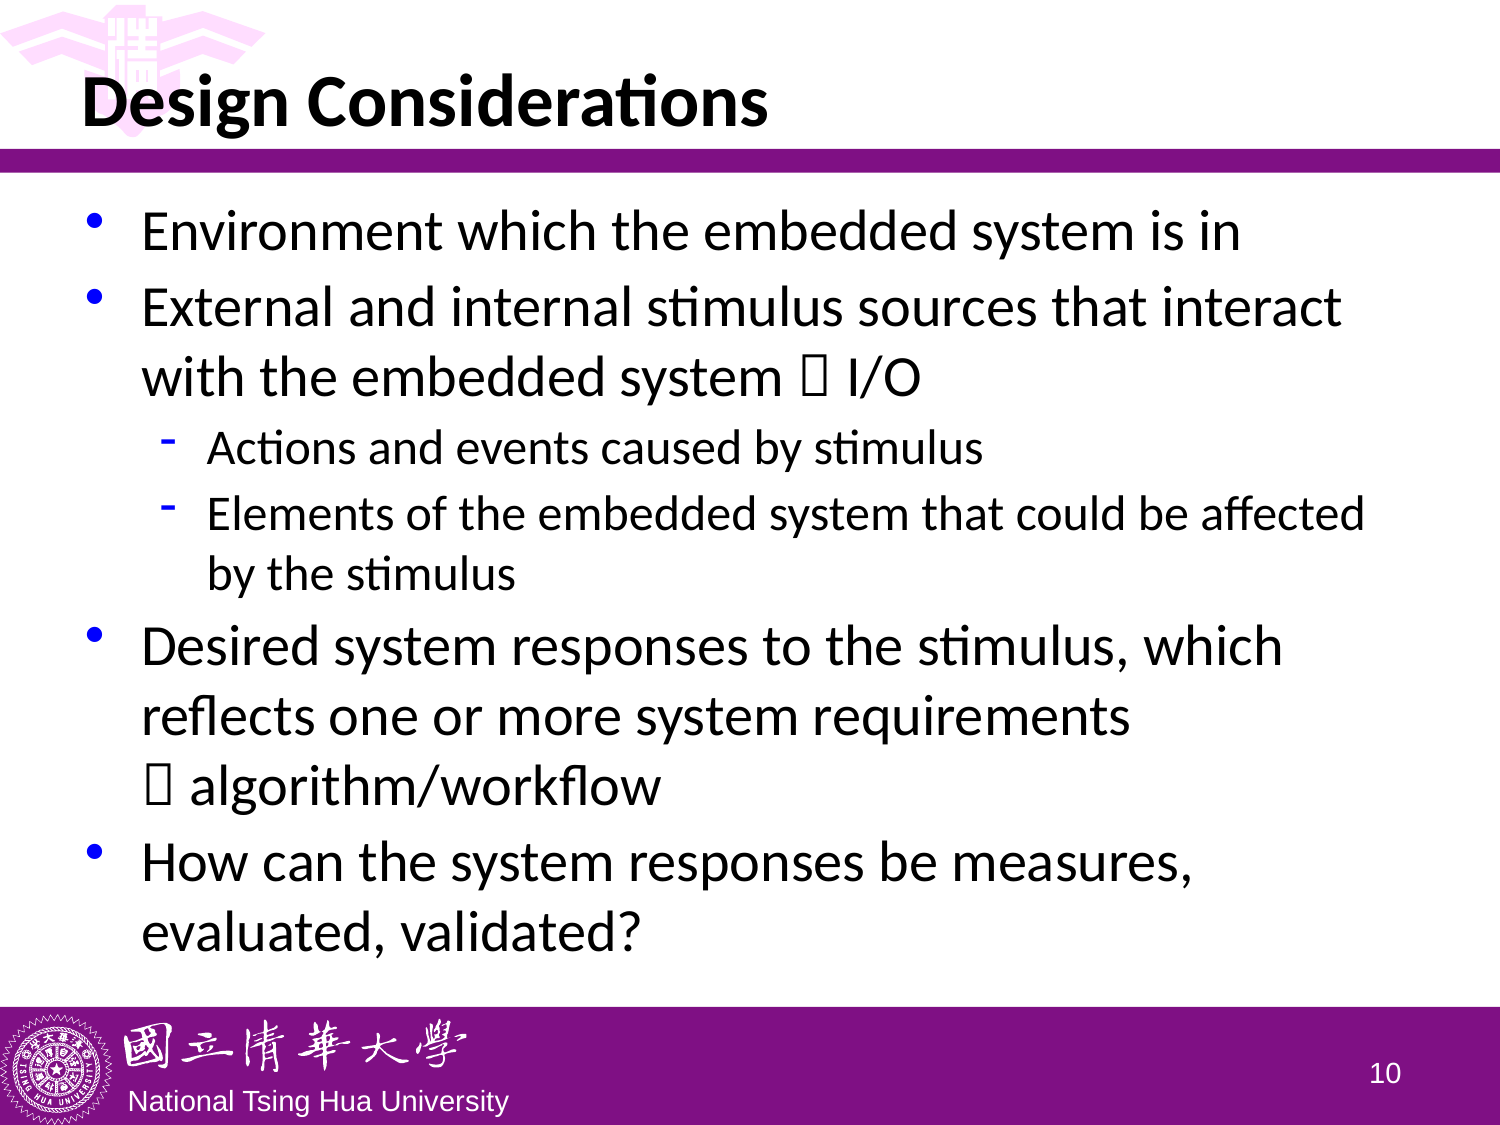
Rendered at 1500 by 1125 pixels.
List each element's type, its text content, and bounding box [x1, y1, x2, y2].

title Design Considerations [66, 37, 1413, 149]
list Environment which the embedded system is in External and internal stimulus sources that interact with the embedded system  I/O Actions and events caused by stimulus Elements of the embedded system that could be affected by the stimulus Desired system responses to the stimulus, which reflects one or more system requirements  algorithm/workflow How can the system responses be measures, evaluated, validated? [69, 184, 1412, 1000]
slide_number 9 [1104, 1021, 1417, 1097]
